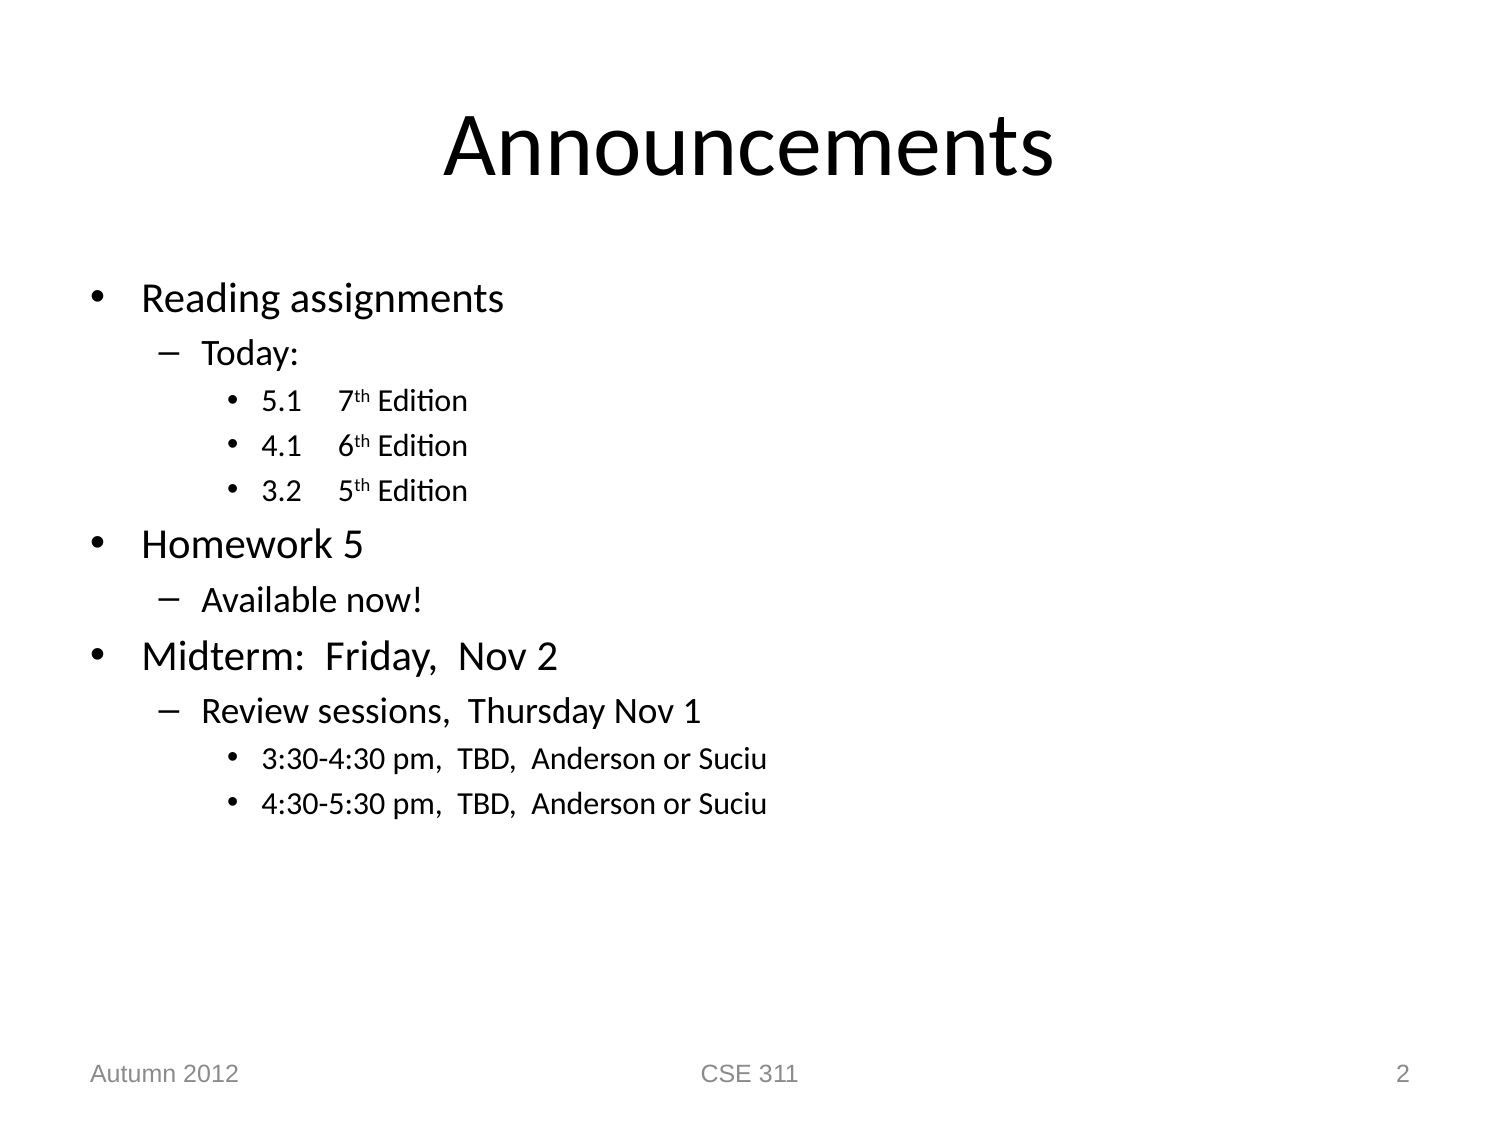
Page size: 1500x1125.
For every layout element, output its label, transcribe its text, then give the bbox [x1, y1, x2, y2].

list Reading assignments Today: 5.1 7th Edition 4.1 6th Edition 3.2 5th Edition Homework 5 Available now! Midterm: Friday, Nov 2 Review sessions, Thursday Nov 1 3:30-4:30 pm, TBD, Anderson or Suciu 4:30-5:30 pm, TBD, Anderson or Suciu [75, 262, 1425, 1005]
title Announcements [75, 45, 1425, 233]
slide_number Autumn 2012 [75, 1042, 425, 1103]
footer CSE 311 [512, 1042, 988, 1103]
slide_number 2 [1074, 1042, 1425, 1103]
